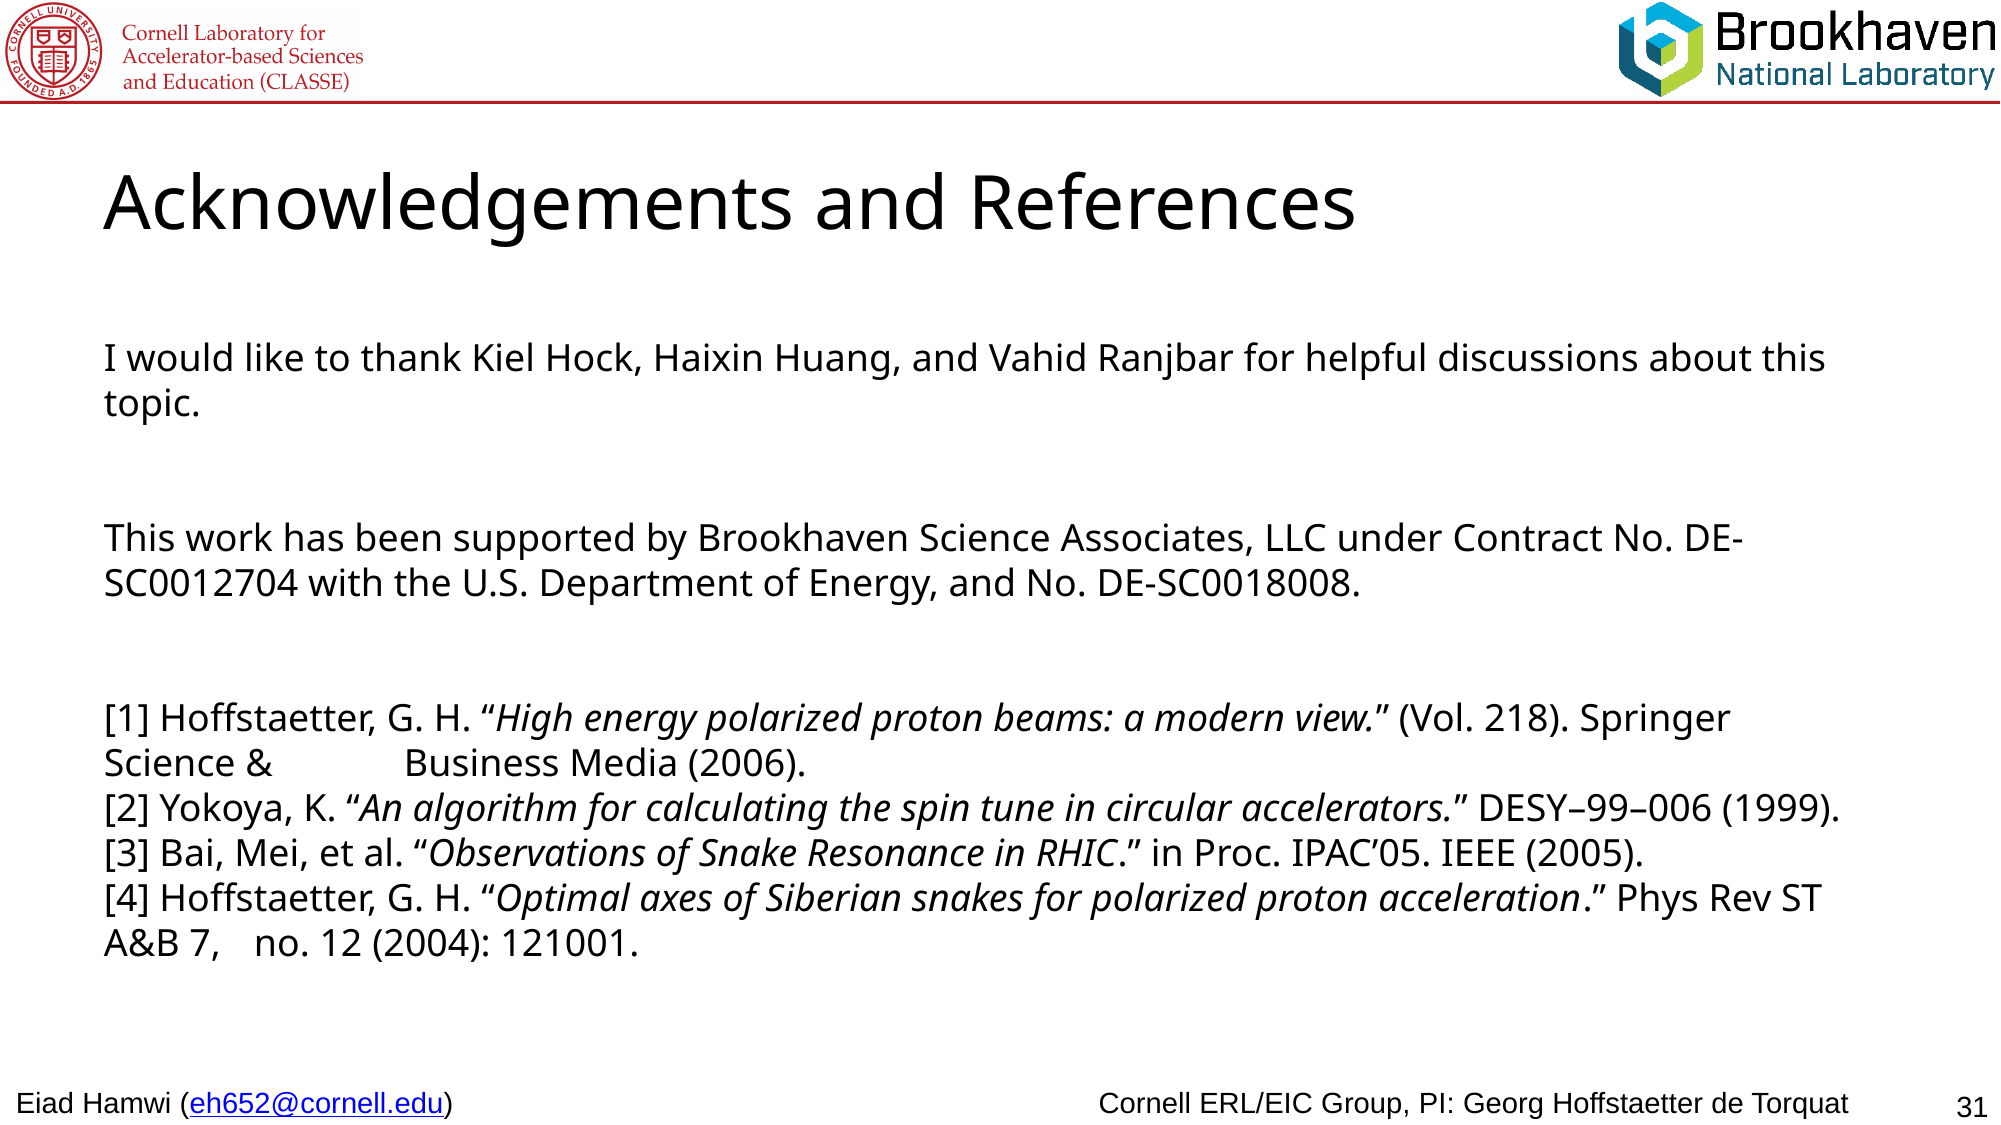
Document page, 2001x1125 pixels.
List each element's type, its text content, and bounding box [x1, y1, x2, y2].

picture [1619, 2, 1995, 97]
text_box Acknowledgements and References I would like to thank Kiel Hock, Haixin Huang, and Vahid Ranjbar for helpful discussions about this topic. This work has been supported by Brookhaven Science Associates, LLC under Contract No. DE-SC0012704 with the U.S. Department of Energy, and No. DE-SC0018008. [1] Hoffstaetter, G. H. “High energy polarized proton beams: a modern view.” (Vol. 218). Springer Science & Business Media (2006). [2] Yokoya, K. “An algorithm for calculating the spin tune in circular accelerators.” DESY–99–006 (1999). [3] Bai, Mei, et al. “Observations of Snake Resonance in RHIC.” in Proc. IPAC’05. IEEE (2005). [4] Hoffstaetter, G. H. “Optimal axes of Siberian snakes for polarized proton acceleration.” Phys Rev ST A&B 7, no. 12 (2004): 121001. [89, 146, 1867, 960]
picture [5, 2, 363, 100]
